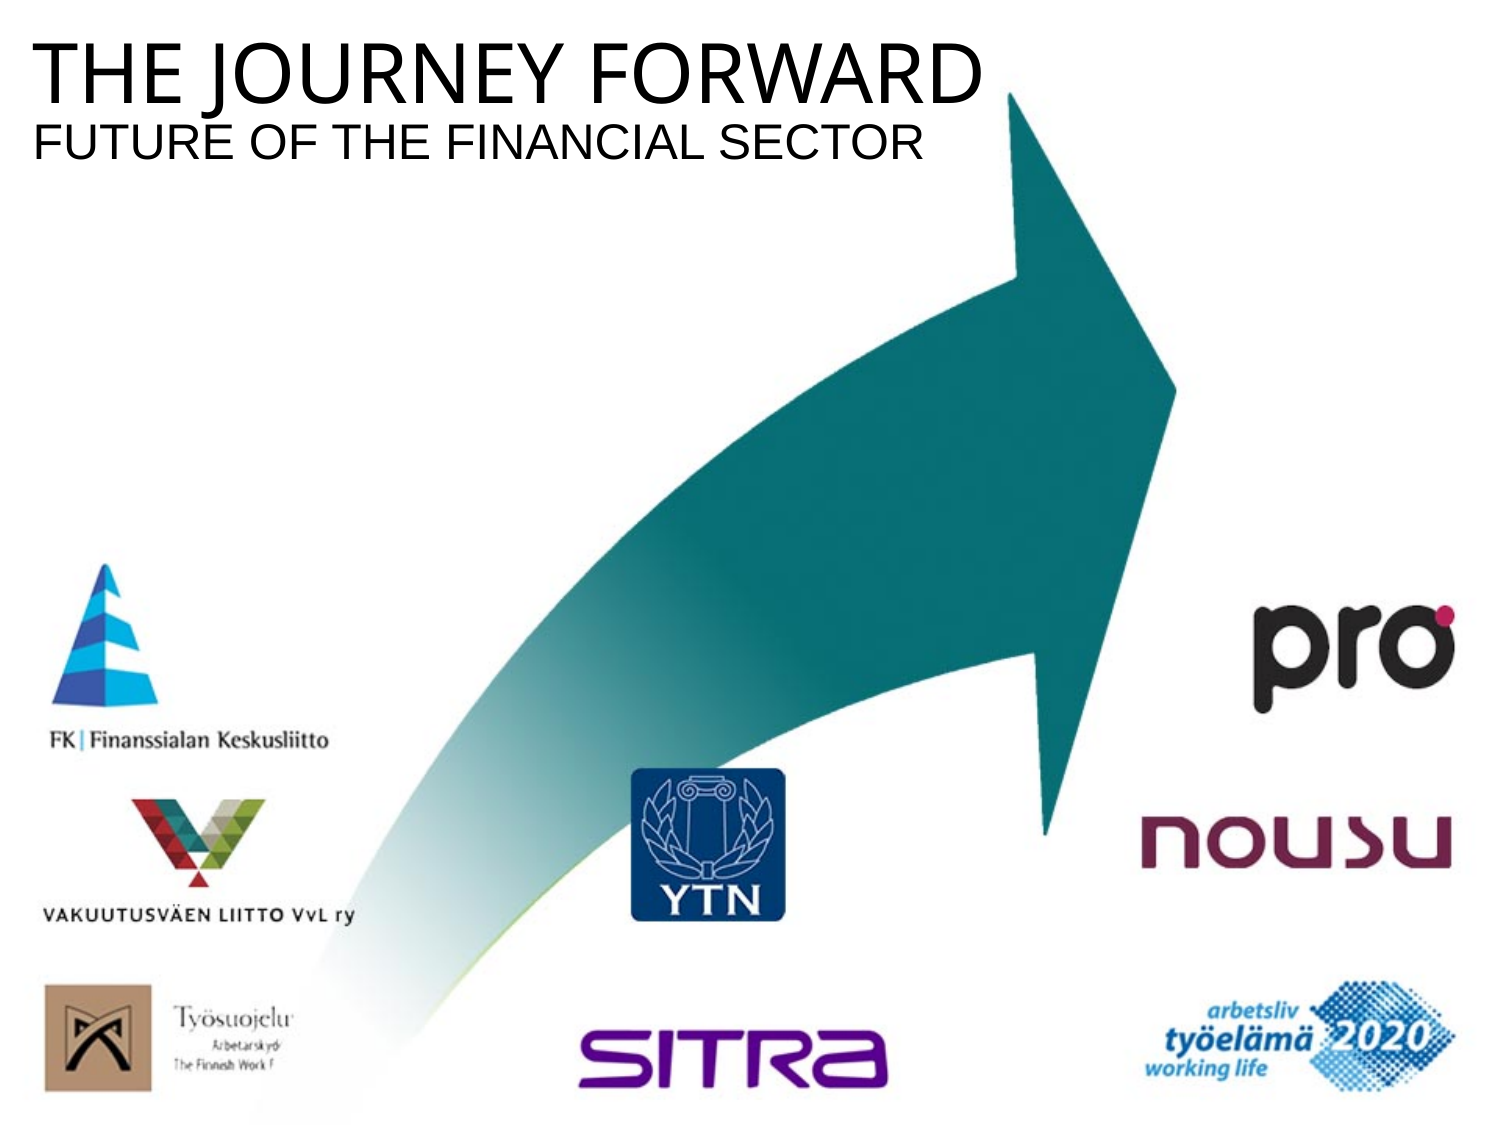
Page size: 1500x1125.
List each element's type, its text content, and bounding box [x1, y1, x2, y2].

text_box THE JOURNEY FORWARD [17, 13, 987, 129]
picture [0, 0, 1500, 1125]
subtitle FUTURE OF THE FINANCIAL SECTOR [17, 101, 993, 232]
